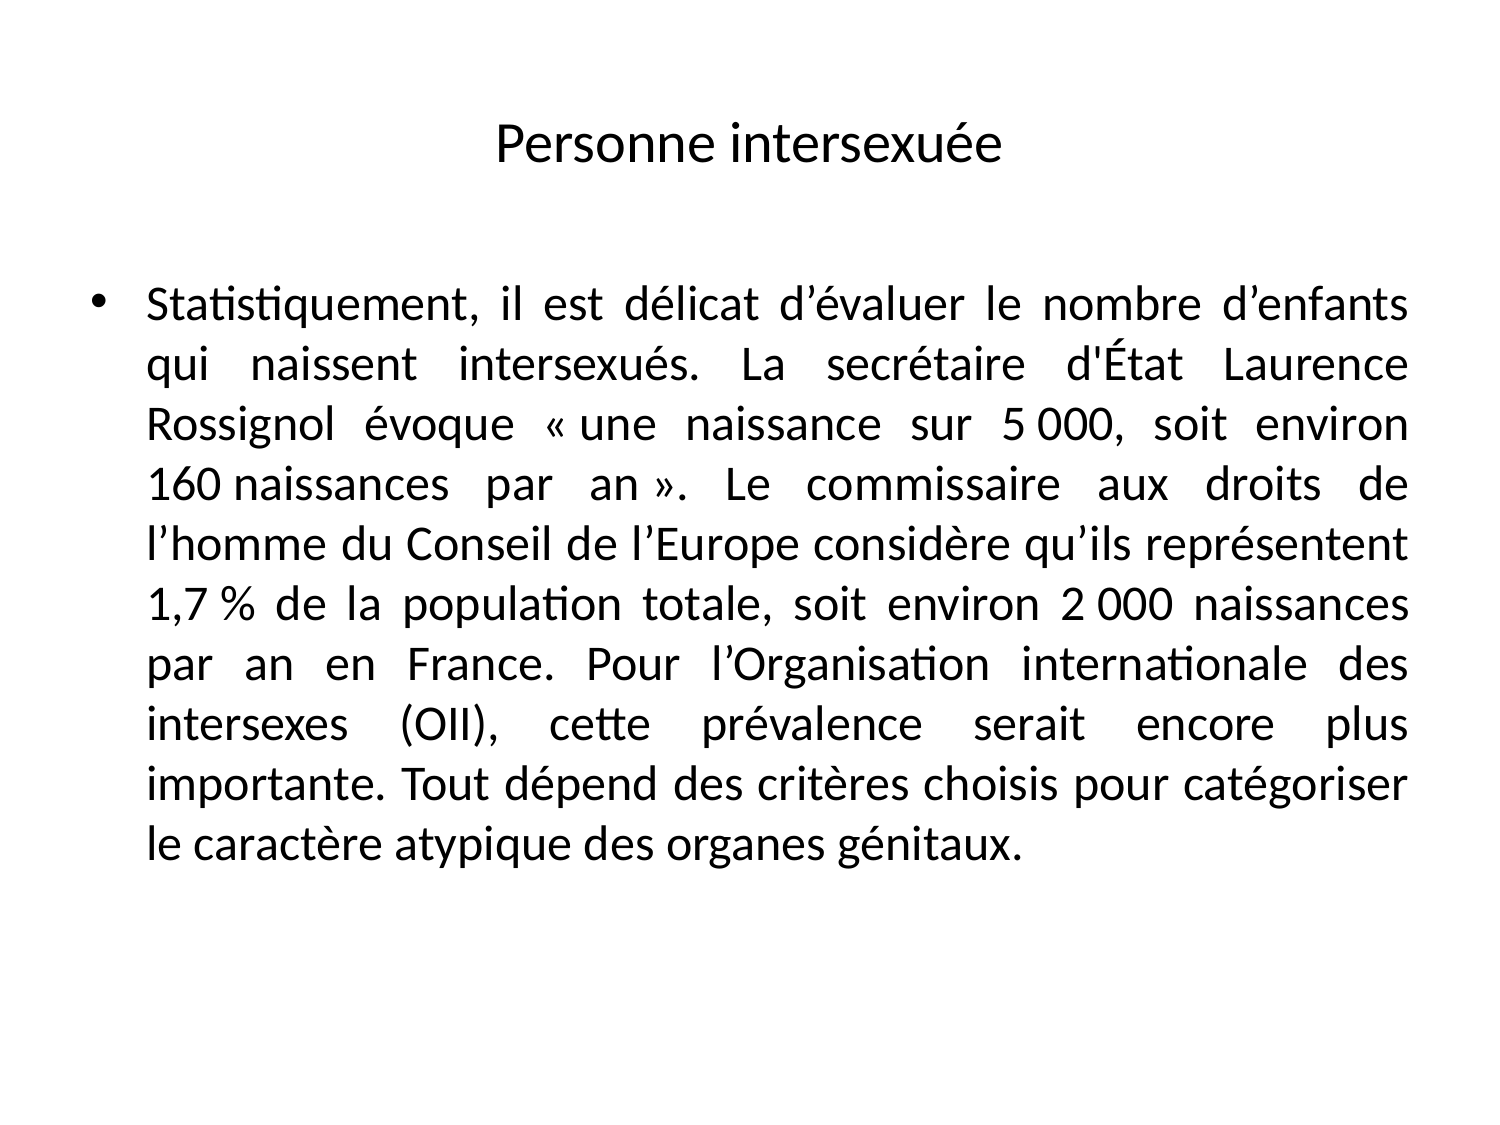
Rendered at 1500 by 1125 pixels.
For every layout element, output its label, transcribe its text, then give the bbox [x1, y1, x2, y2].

title Personne intersexuée [75, 45, 1425, 233]
list Statistiquement, il est délicat d’évaluer le nombre d’enfants qui naissent intersexués. La secrétaire d'État Laurence Rossignol évoque « une naissance sur 5 000, soit environ 160 naissances par an ». Le commissaire aux droits de l’homme du Conseil de l’Europe considère qu’ils représentent 1,7 % de la population totale, soit environ 2 000 naissances par an en France. Pour l’Organisation internationale des intersexes (OII), cette prévalence serait encore plus importante. Tout dépend des critères choisis pour catégoriser le caractère atypique des organes génitaux. [75, 262, 1425, 1005]
